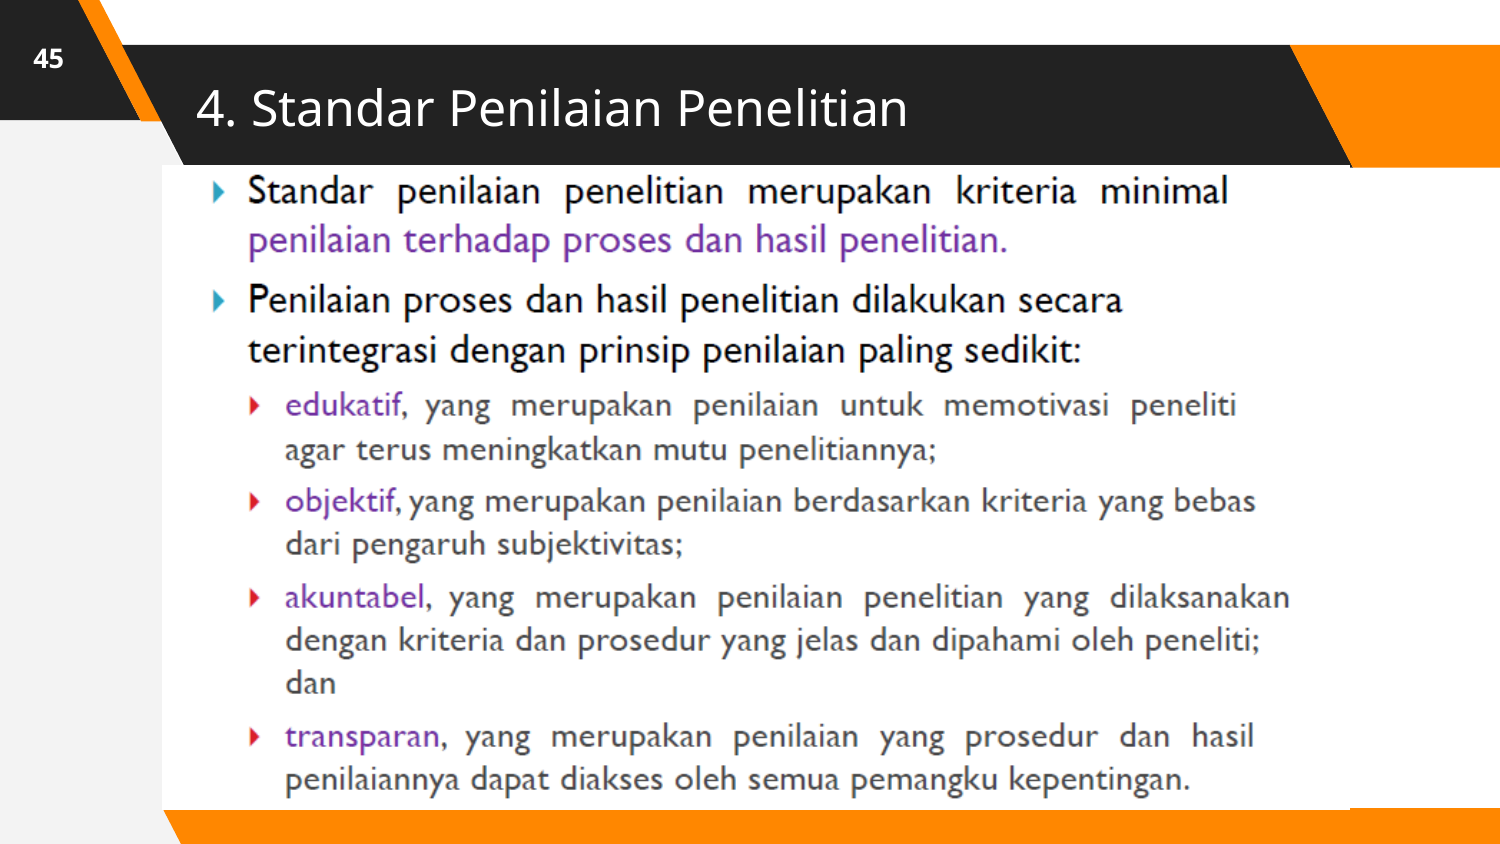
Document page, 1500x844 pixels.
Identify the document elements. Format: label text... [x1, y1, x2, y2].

picture [162, 165, 1351, 810]
slide_number 45 [0, 0, 98, 121]
title 4. Standar Penilaian Penelitian [181, 45, 1285, 163]
